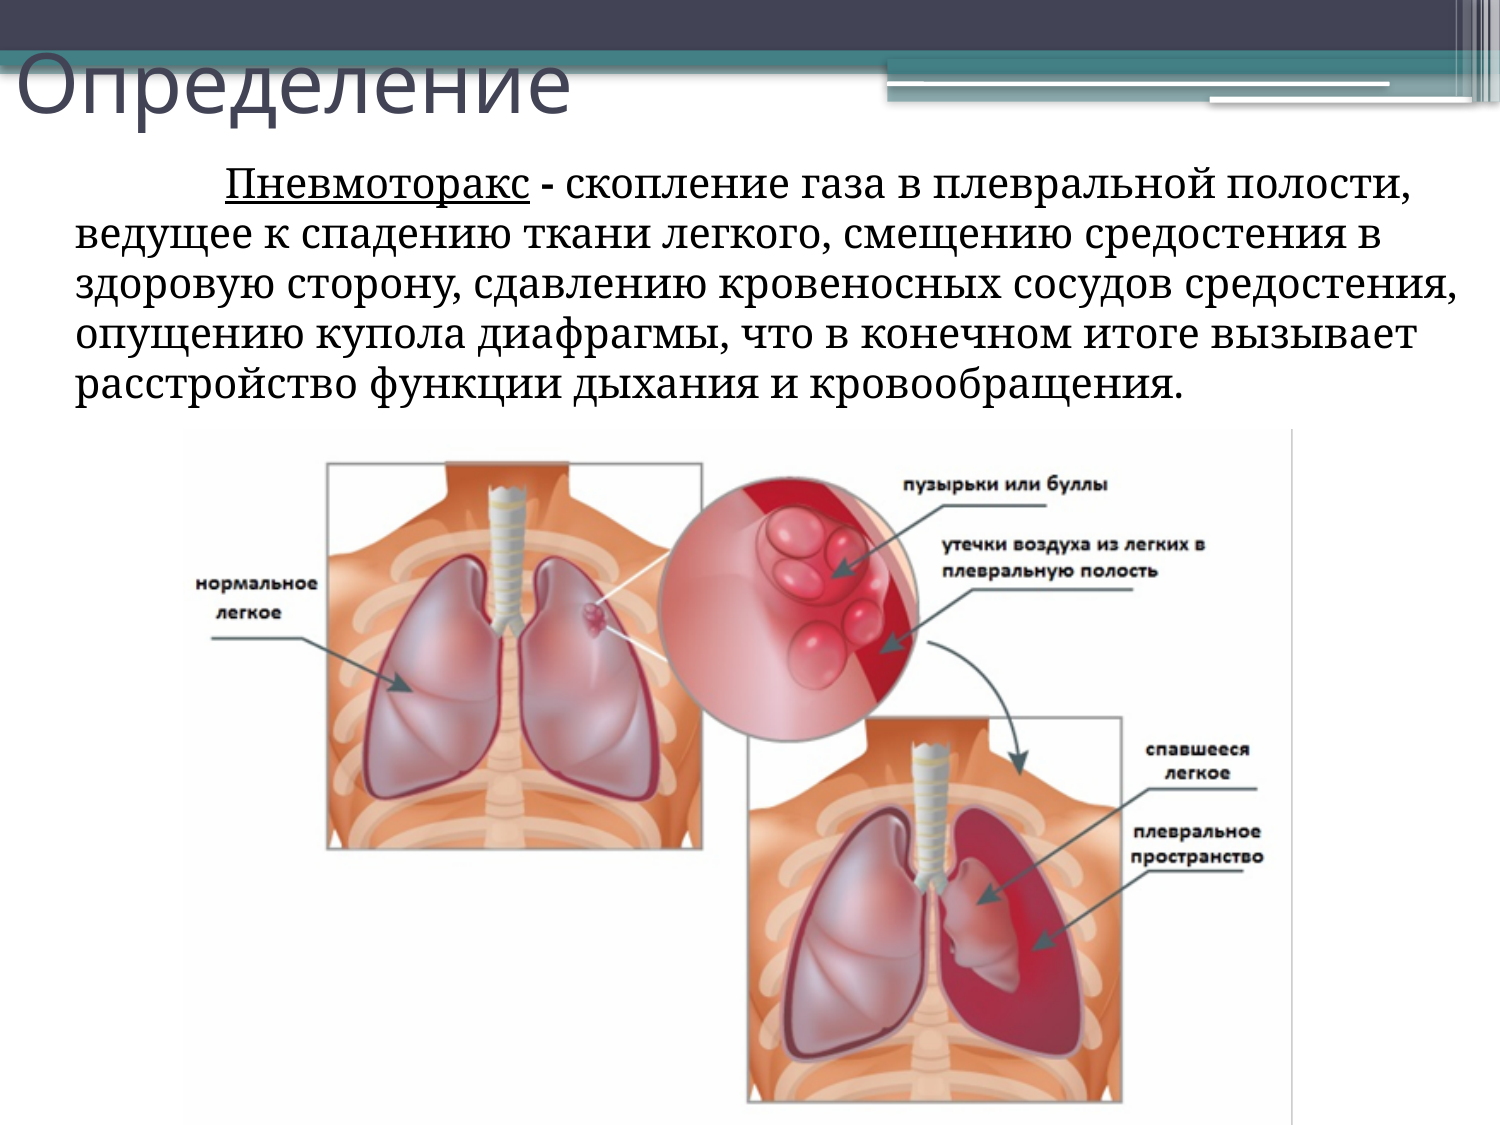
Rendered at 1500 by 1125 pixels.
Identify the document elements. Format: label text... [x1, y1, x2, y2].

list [182, 429, 1294, 1125]
list Пневмоторакс - скопление газа в плевральной полости, ведущее к спадению ткани легкого, смещению средостения в здоровую сторону, сдавлению кровеносных сосудов средостения, опущению купола диафрагмы, что в конечном итоге вызывает расстройство функции дыхания и кровообращения. [0, 149, 1500, 563]
title Определение [0, 0, 1500, 149]
